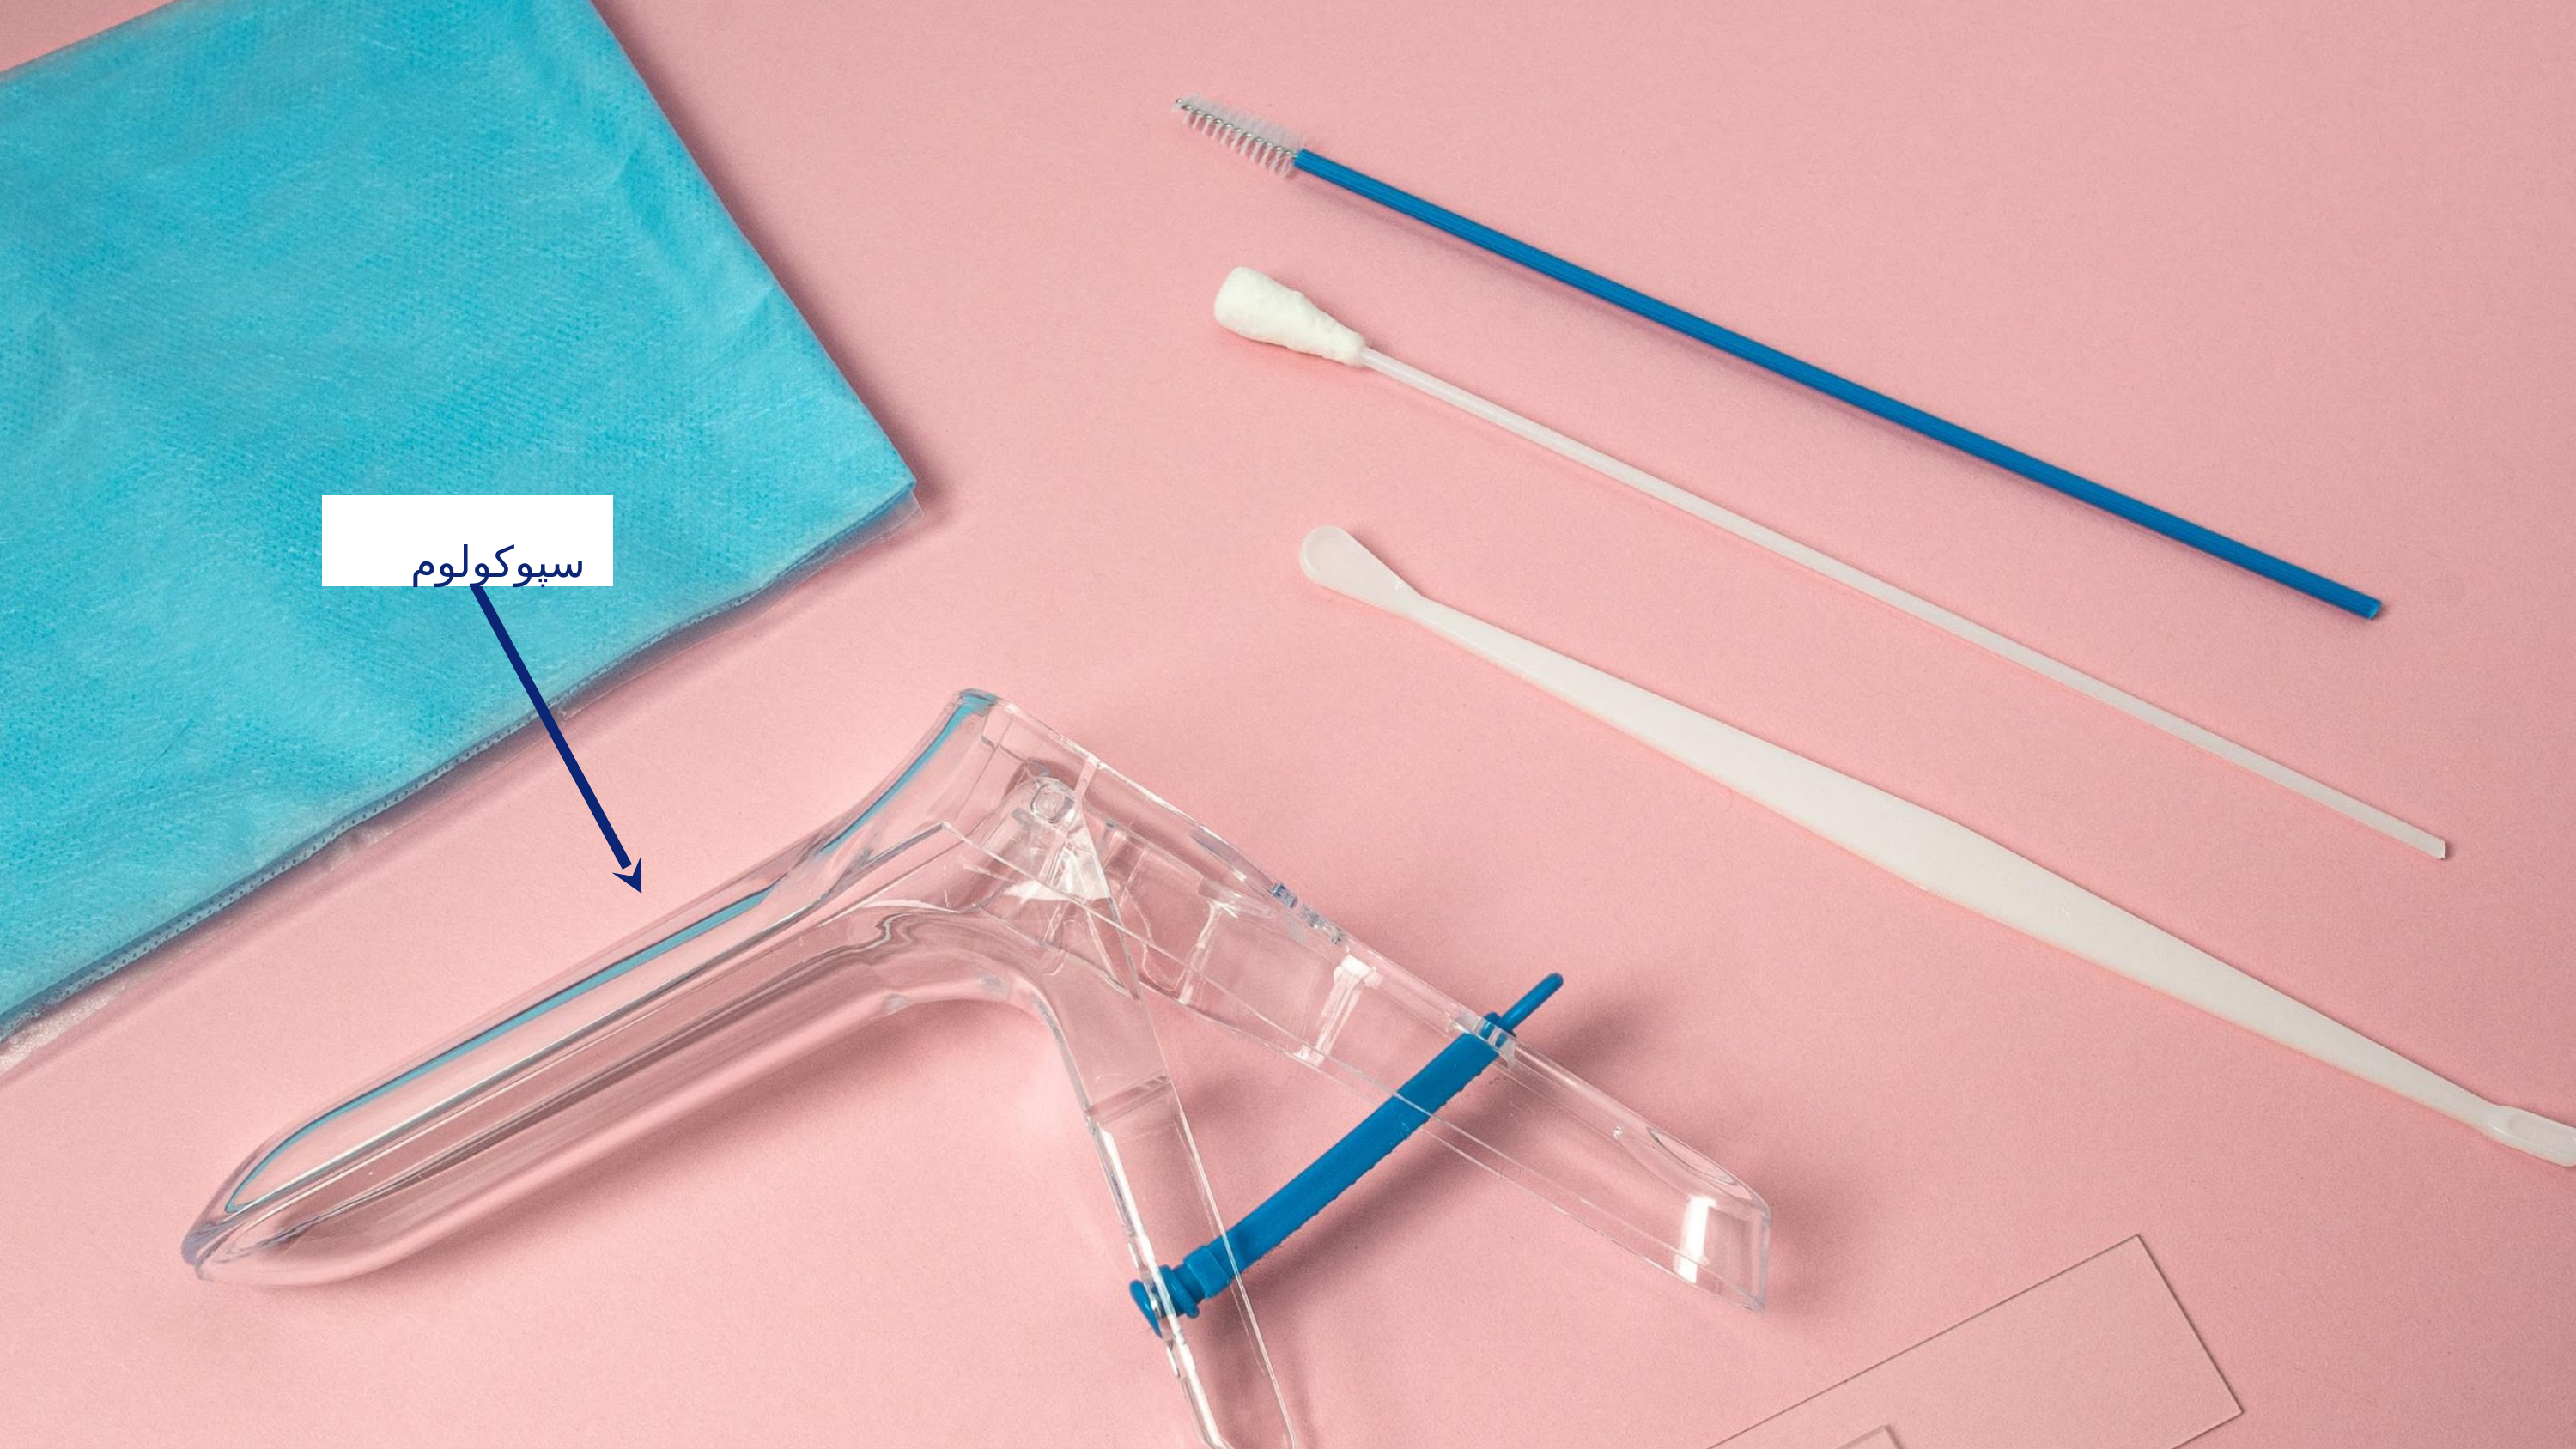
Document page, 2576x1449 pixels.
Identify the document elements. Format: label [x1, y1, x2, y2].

picture [0, 0, 2576, 1449]
text_box [471, 576, 642, 894]
text_box [321, 464, 614, 587]
